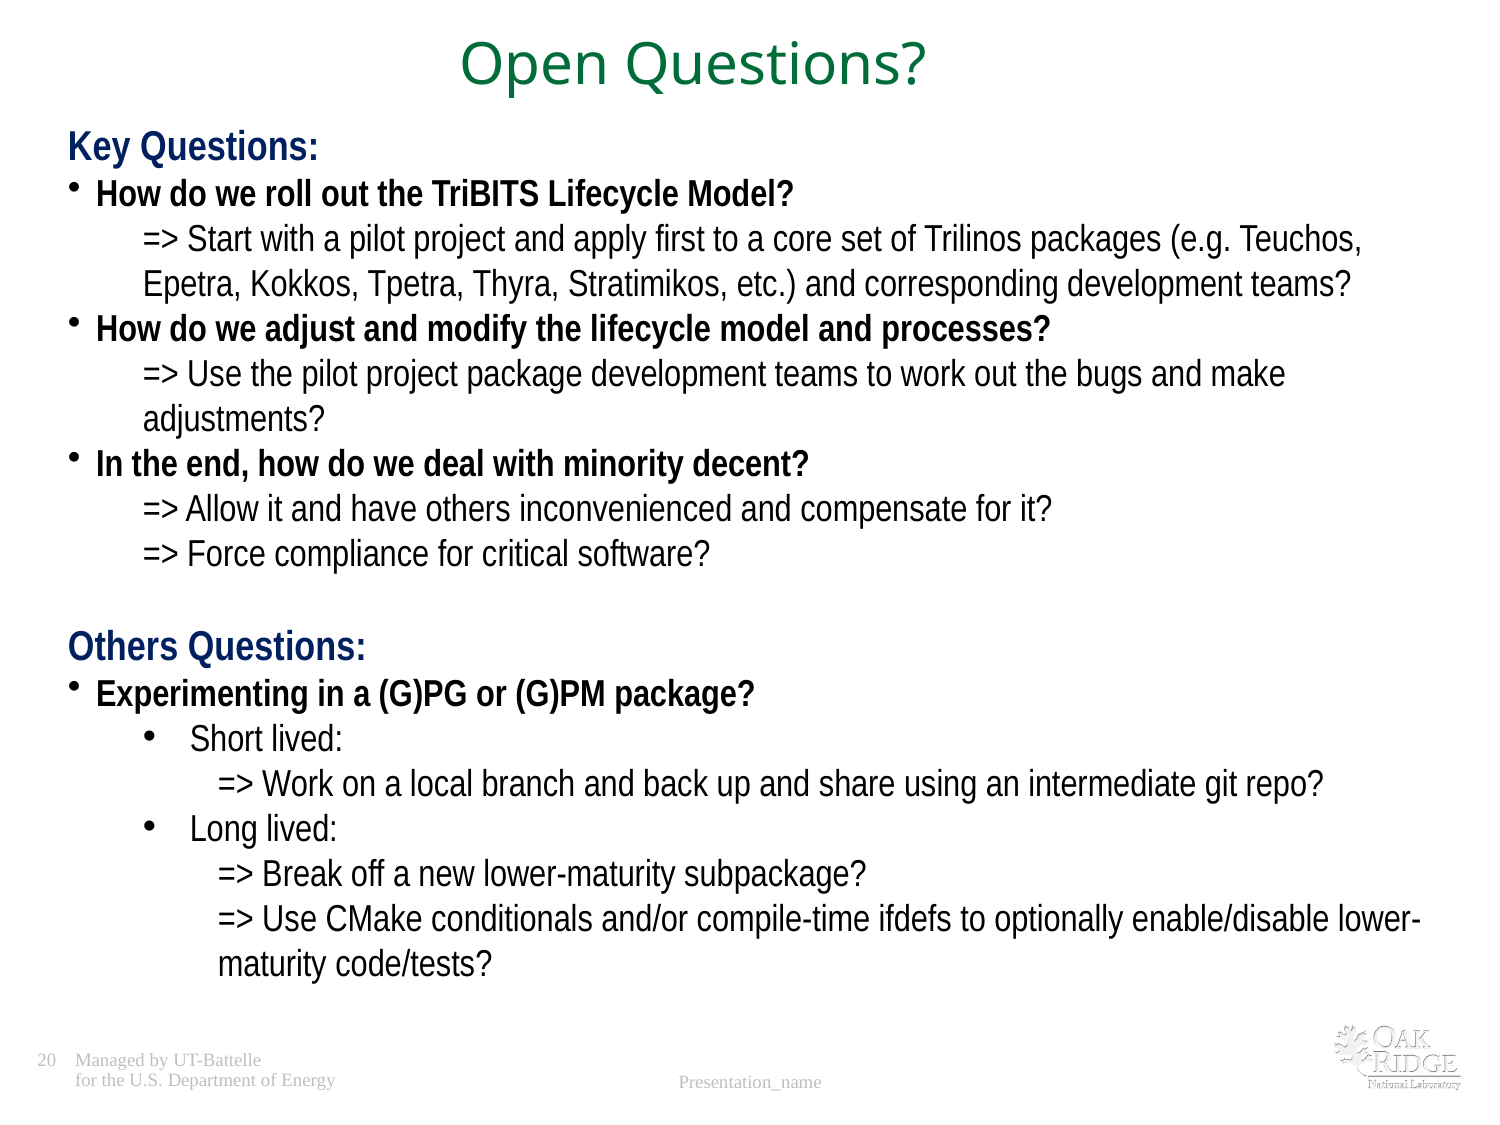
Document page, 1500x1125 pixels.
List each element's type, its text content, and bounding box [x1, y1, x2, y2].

title Open Questions? [18, 29, 1369, 105]
text_box Key Questions: How do we roll out the TriBITS Lifecycle Model? => Start with a pilot project and apply first to a core set of Trilinos packages (e.g. Teuchos, Epetra, Kokkos, Tpetra, Thyra, Stratimikos, etc.) and corresponding development teams? How do we adjust and modify the lifecycle model and processes? => Use the pilot project package development teams to work out the bugs and make adjustments? In the end, how do we deal with minority decent? => Allow it and have others inconvenienced and compensate for it? => Force compliance for critical software? Others Questions: Experimenting in a (G)PG or (G)PM package? Short lived: => Work on a local branch and back up and share using an intermediate git repo? Long lived: => Break off a new lower-maturity subpackage? => Use CMake conditionals and/or compile-time ifdefs to optionally enable/disable lower-maturity code/tests? [24, 111, 1475, 991]
picture [1325, 1019, 1472, 1095]
